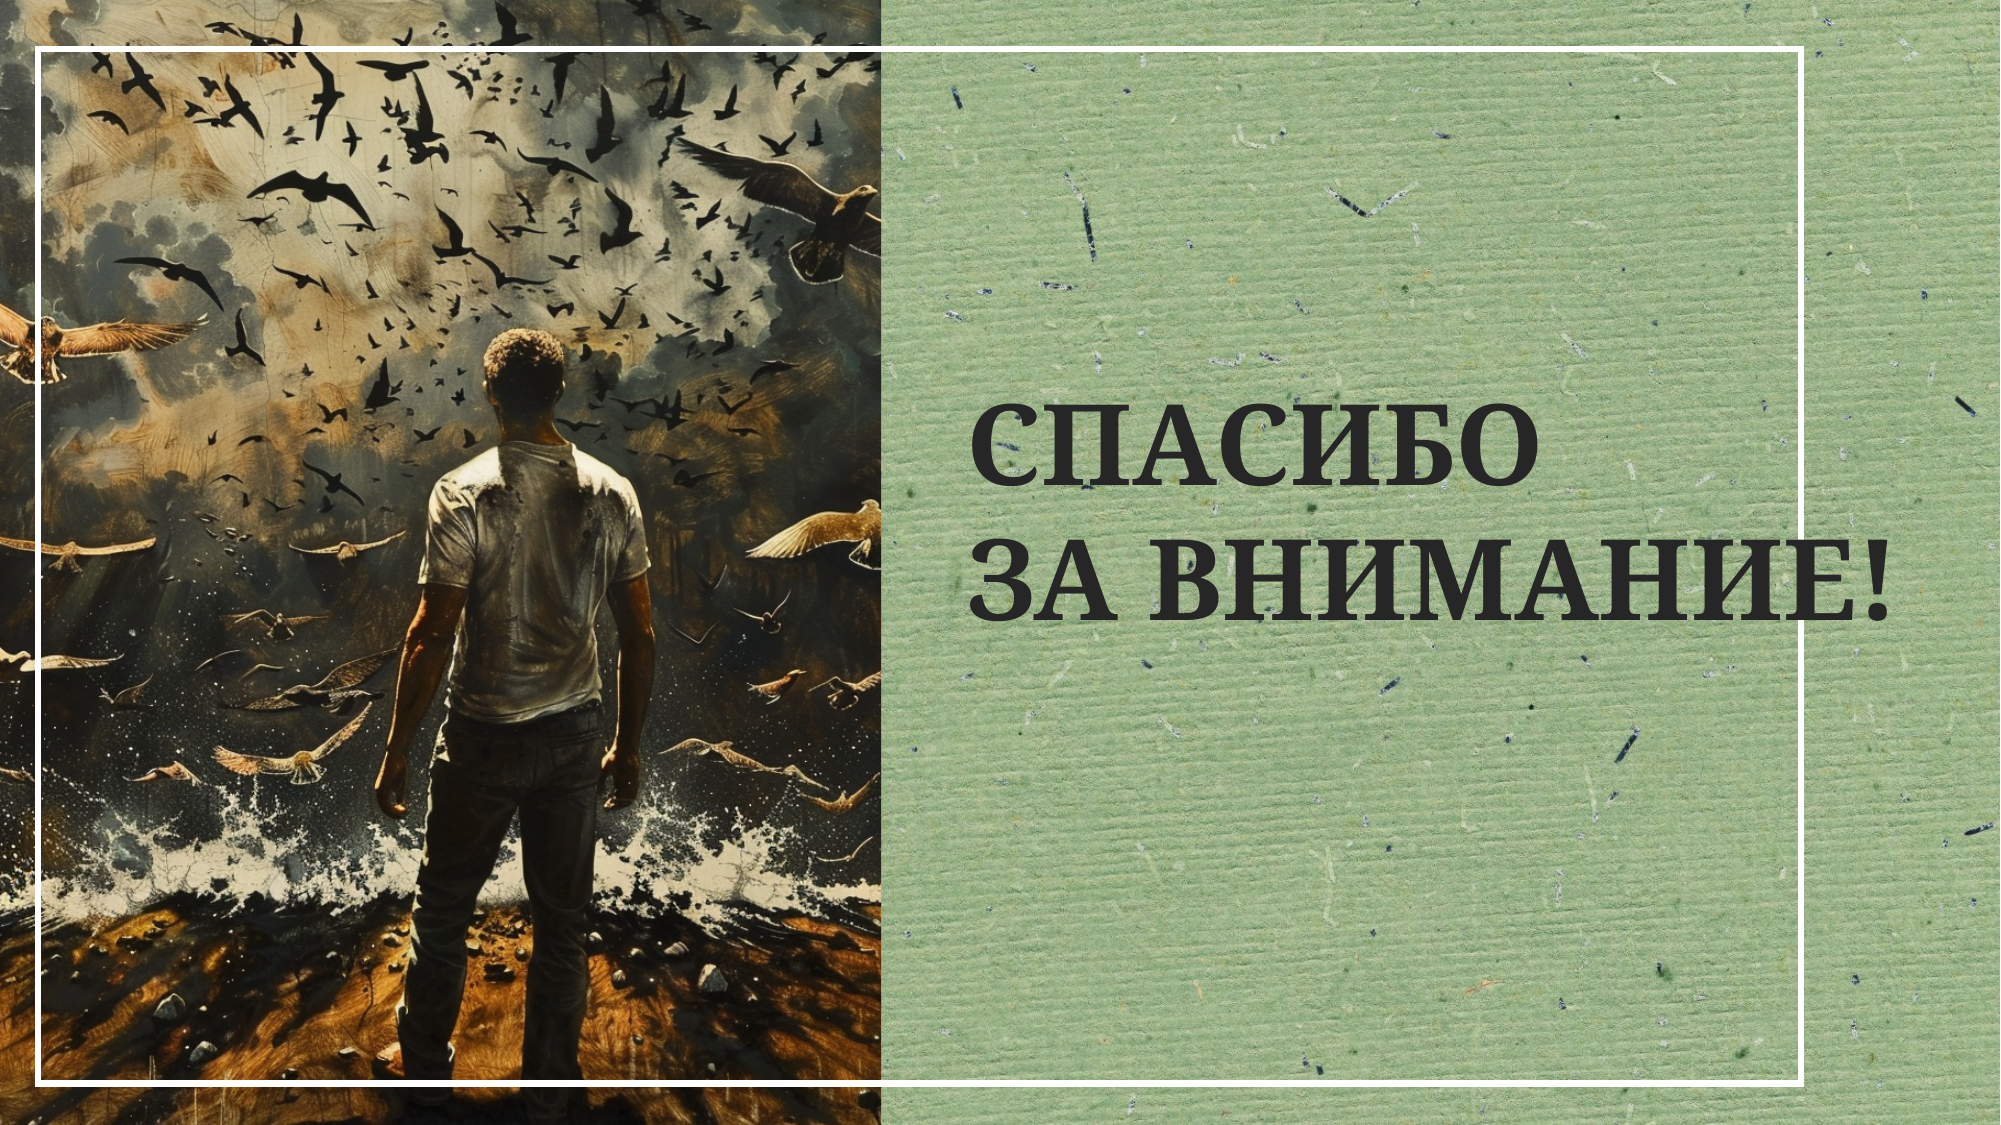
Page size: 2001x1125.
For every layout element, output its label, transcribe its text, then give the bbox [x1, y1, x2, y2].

text_box [882, 48, 1802, 1084]
picture [0, 0, 882, 1125]
text_box СПАСИБО ЗА ВНИМАНИЕ! [951, 365, 1916, 651]
